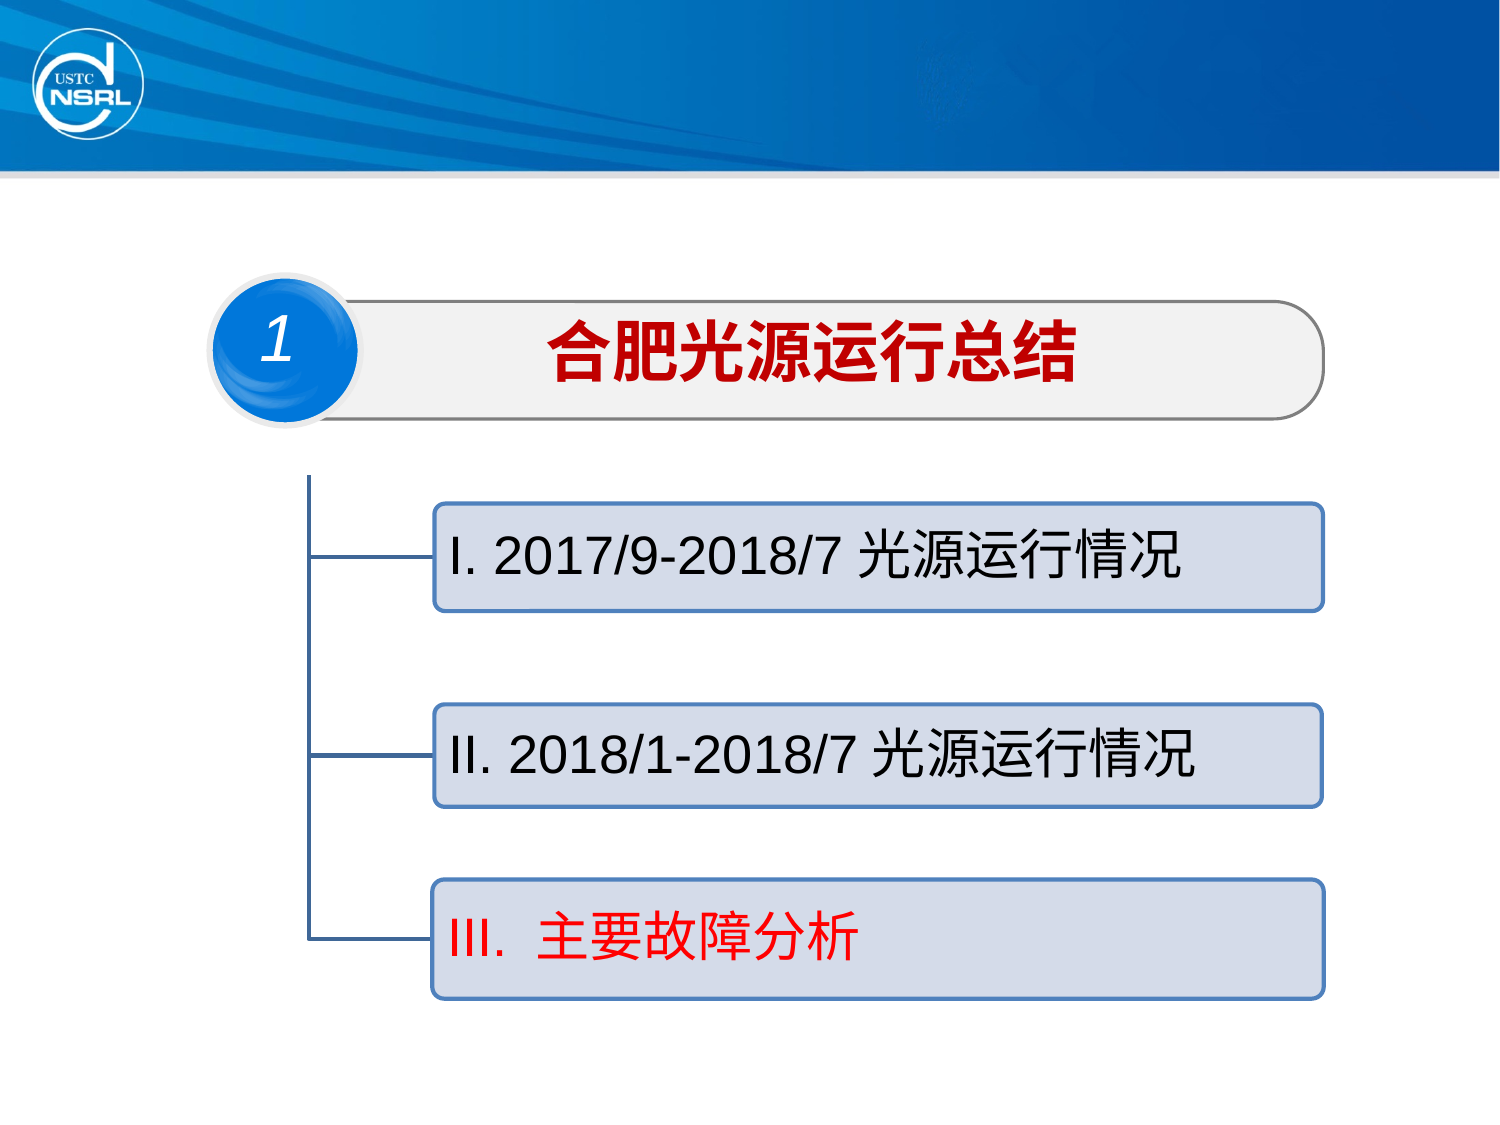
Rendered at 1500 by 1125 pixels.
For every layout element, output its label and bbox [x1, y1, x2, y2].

text_box [191, 275, 392, 426]
picture [0, 0, 1500, 1125]
picture [48, 38, 57, 46]
text_box [134, 183, 1472, 999]
